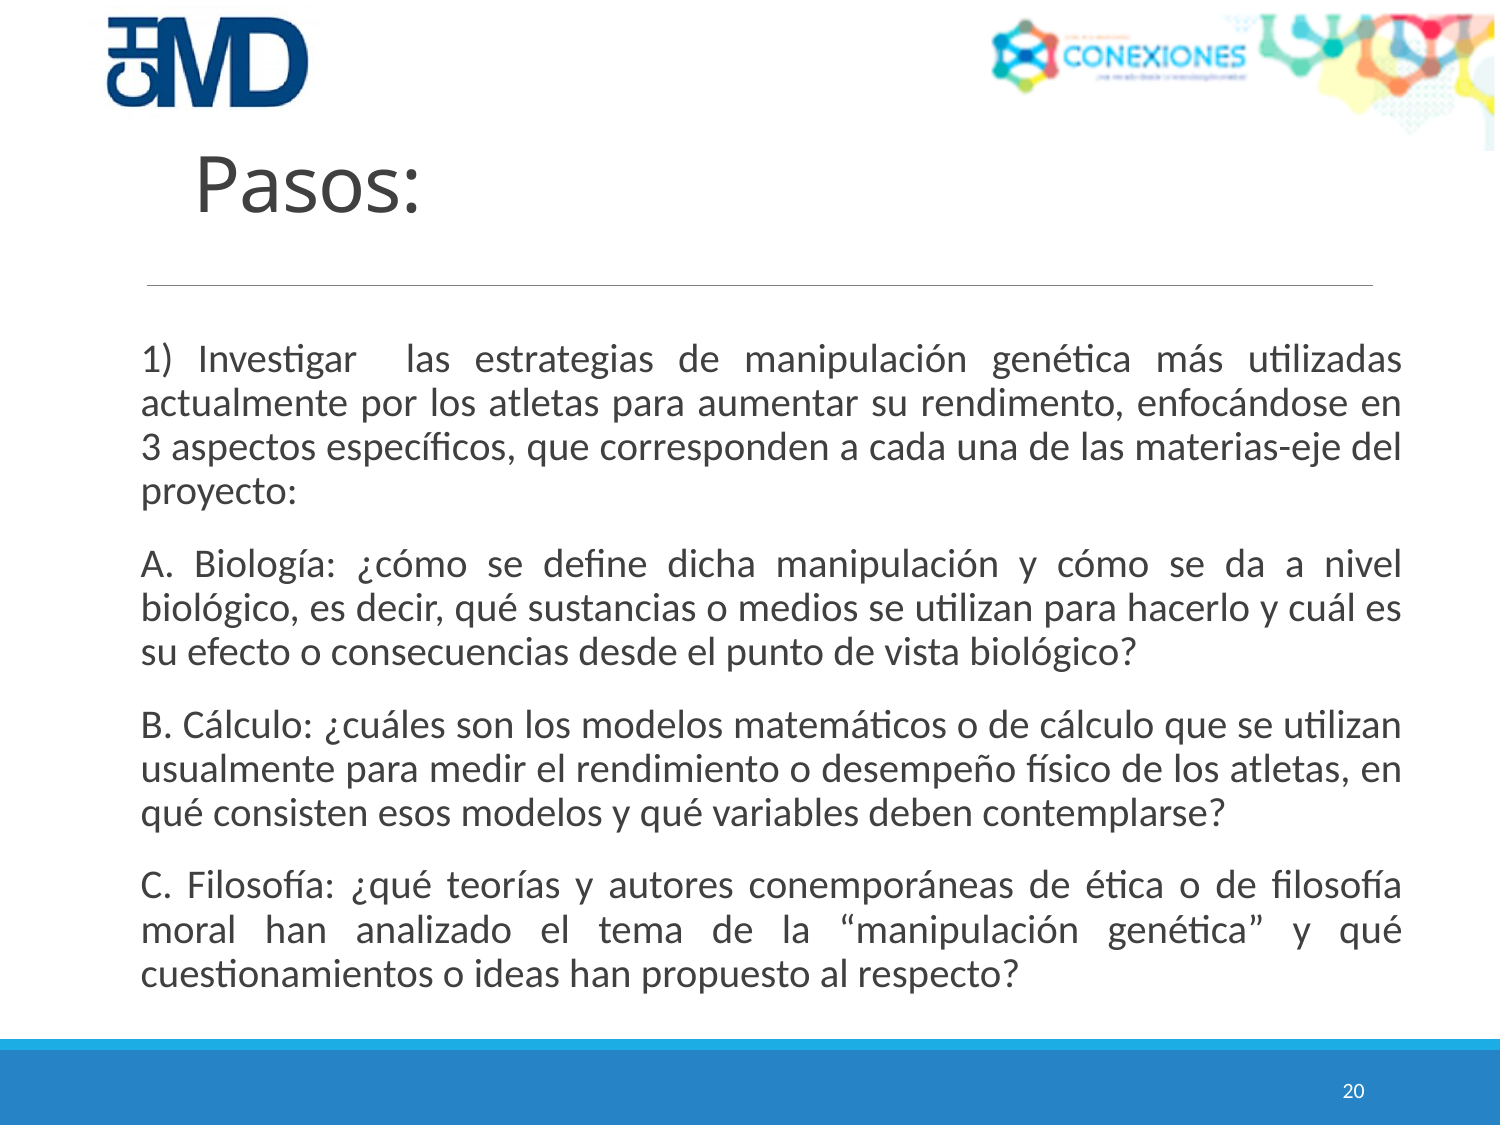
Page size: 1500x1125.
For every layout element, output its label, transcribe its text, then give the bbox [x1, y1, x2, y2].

slide_number 20 [1218, 1059, 1380, 1120]
picture [931, 4, 1500, 152]
list 1) Investigar las estrategias de manipulación genética más utilizadas actualmente por los atletas para aumentar su rendimento, enfocándose en 3 aspectos específicos, que corresponden a cada una de las materias-eje del proyecto: A. Biología: ¿cómo se define dicha manipulación y cómo se da a nivel biológico, es decir, qué sustancias o medios se utilizan para hacerlo y cuál es su efecto o consecuencias desde el punto de vista biológico? B. Cálculo: ¿cuáles son los modelos matemáticos o de cálculo que se utilizan usualmente para medir el rendimiento o desempeño físico de los atletas, en qué consisten esos modelos y qué variables deben contemplarse? C. Filosofía: ¿qué teorías y autores conemporáneas de ética o de filosofía moral han analizado el tema de la “manipulación genética” y qué cuestionamientos o ideas han propuesto al respecto? [125, 329, 1405, 1018]
picture [86, 4, 322, 121]
title Pasos: [178, 140, 1322, 236]
